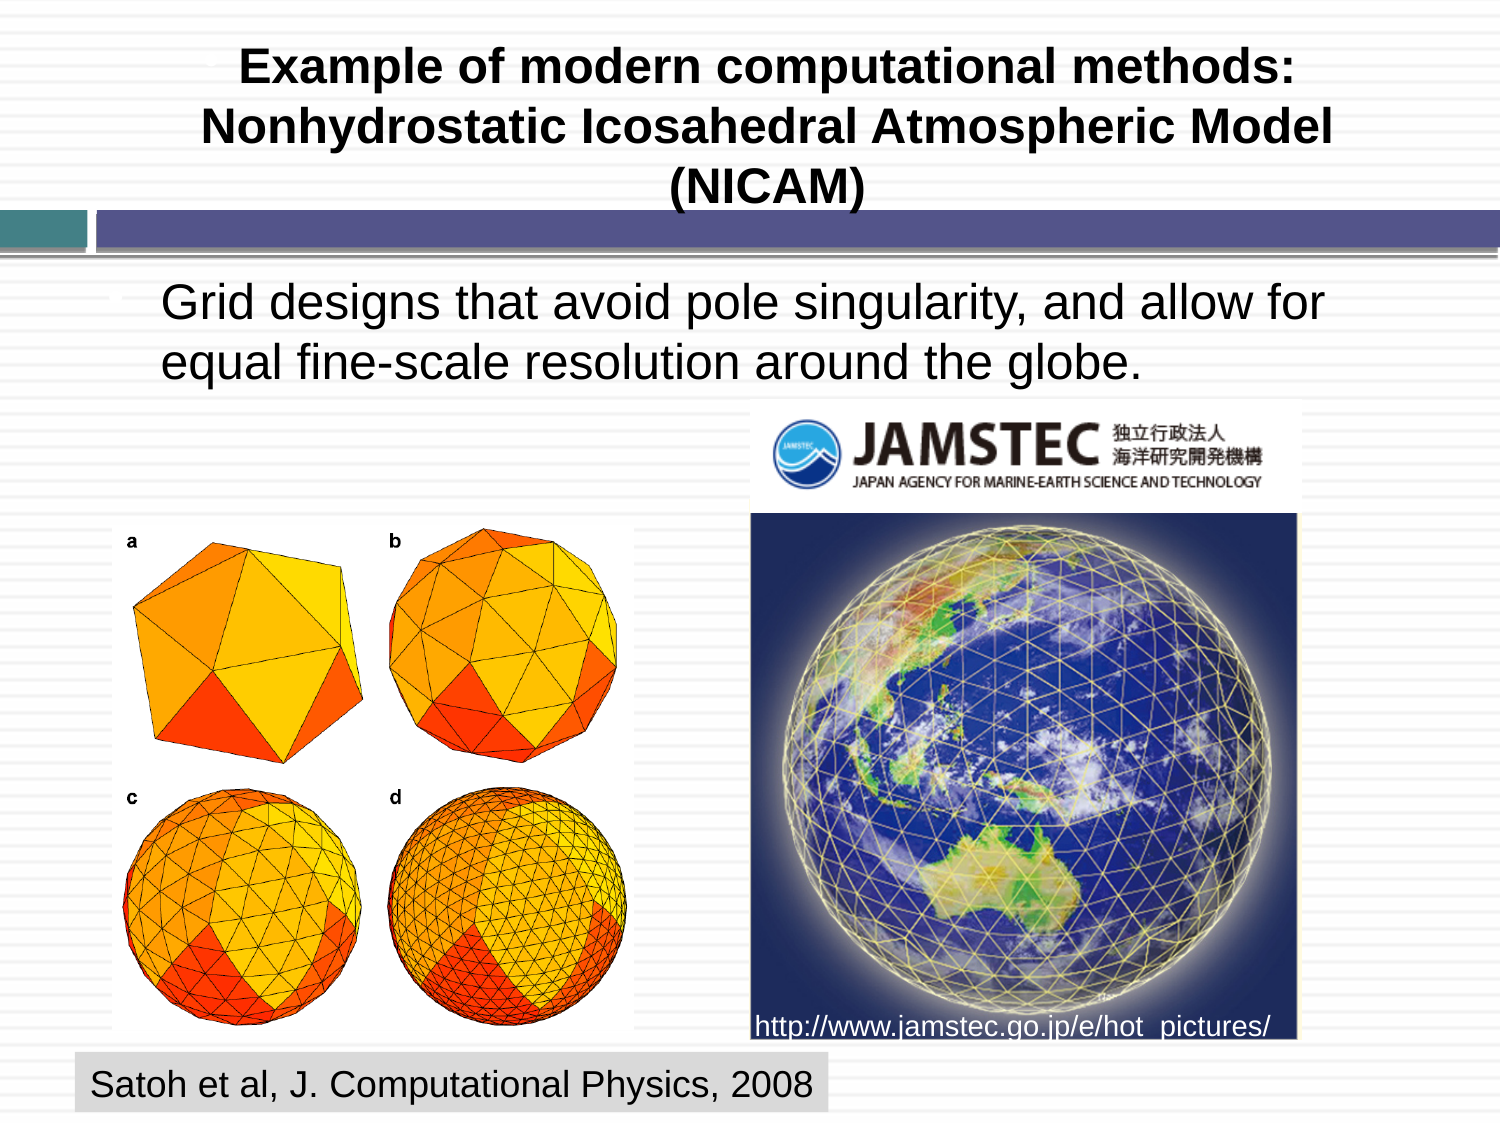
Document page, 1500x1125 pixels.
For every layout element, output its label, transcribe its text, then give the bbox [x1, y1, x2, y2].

text_box Grid designs that avoid pole singularity, and allow for equal fine-scale resolution around the globe. [74, 262, 1425, 1005]
picture [0, 0, 1500, 202]
text_box http://www.jamstec.go.jp/e/hot_pictures/ [739, 999, 1286, 1050]
text_box Satoh et al, J. Computational Physics, 2008 [74, 1051, 829, 1113]
picture [0, 255, 1500, 1125]
text_box Example of modern computational methods: Nonhydrostatic Icosahedral Atmospheric Model (NICAM) [74, 29, 1425, 218]
